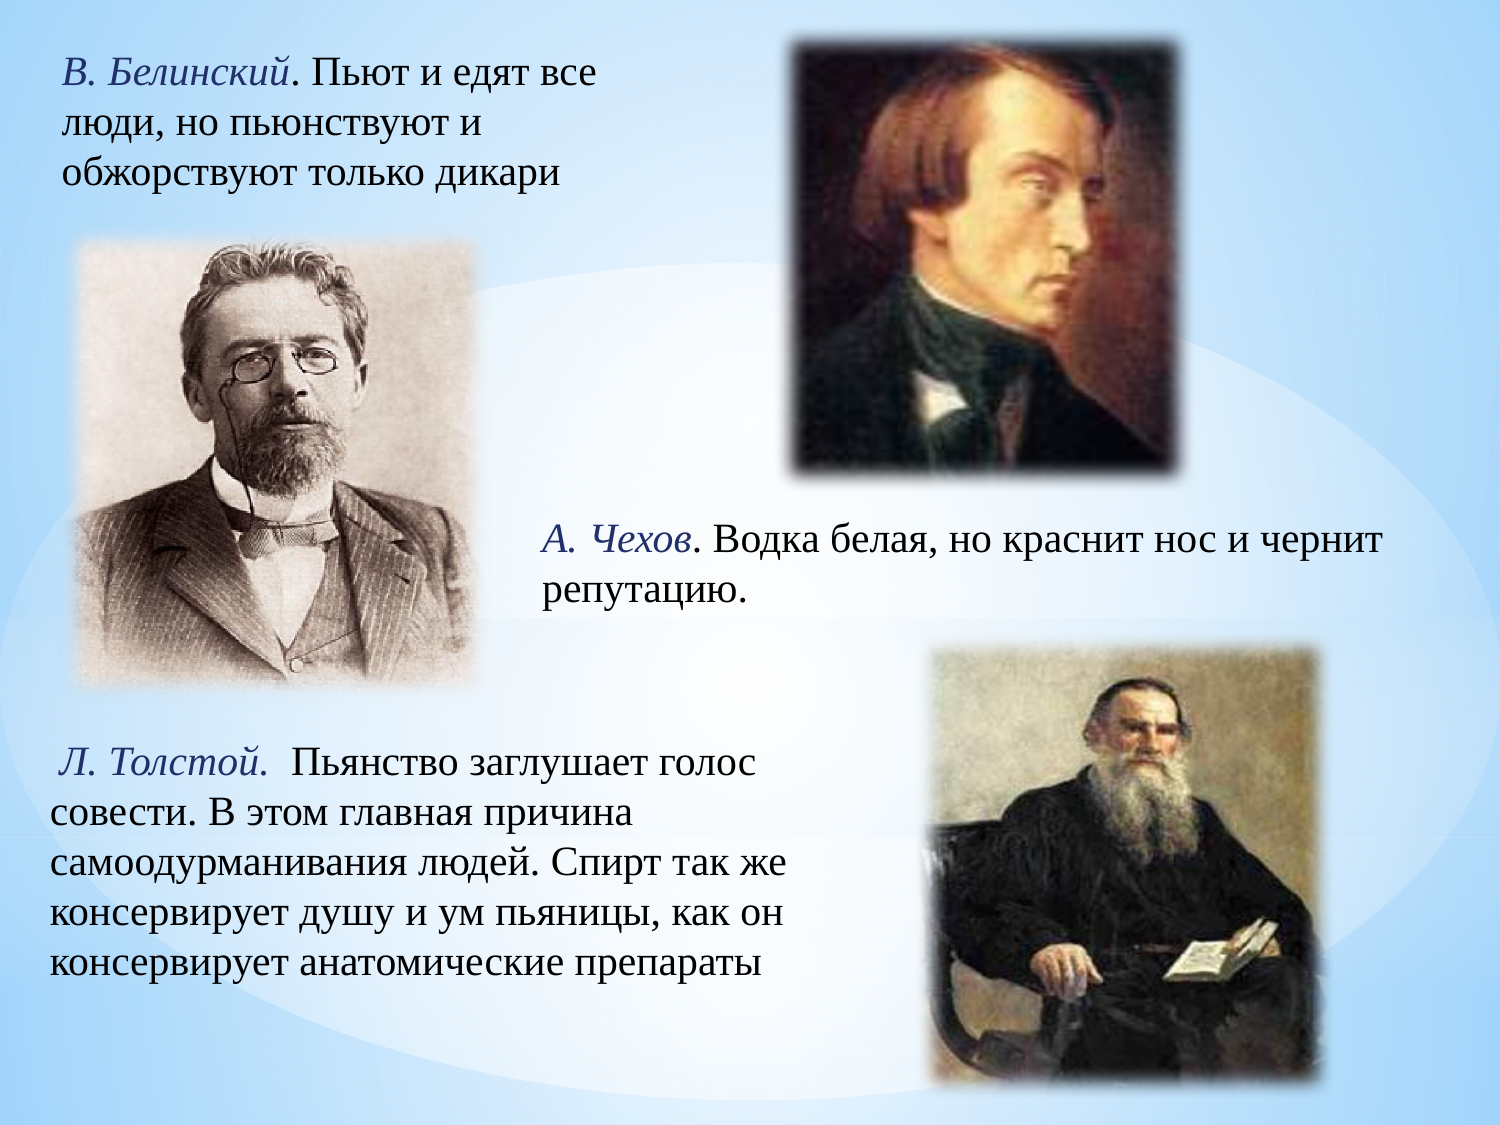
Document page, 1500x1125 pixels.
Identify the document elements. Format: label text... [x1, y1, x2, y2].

text_box Л. Толстой. Пьянство заглушает голос совести. В этом главная причина самоодурманивания людей. Спирт так же консервирует душу и ум пьяницы, как он консервирует анатомические препараты [35, 726, 832, 992]
text_box А. Чехов. Водка белая, но краснит нос и чернит репутацию. [527, 503, 1430, 619]
picture [913, 630, 1337, 1100]
text_box В. Белинский. Пьют и едят все люди, но пьюнствуют и обжорствуют только дикари [46, 36, 704, 252]
picture [58, 222, 493, 704]
picture [773, 23, 1196, 493]
